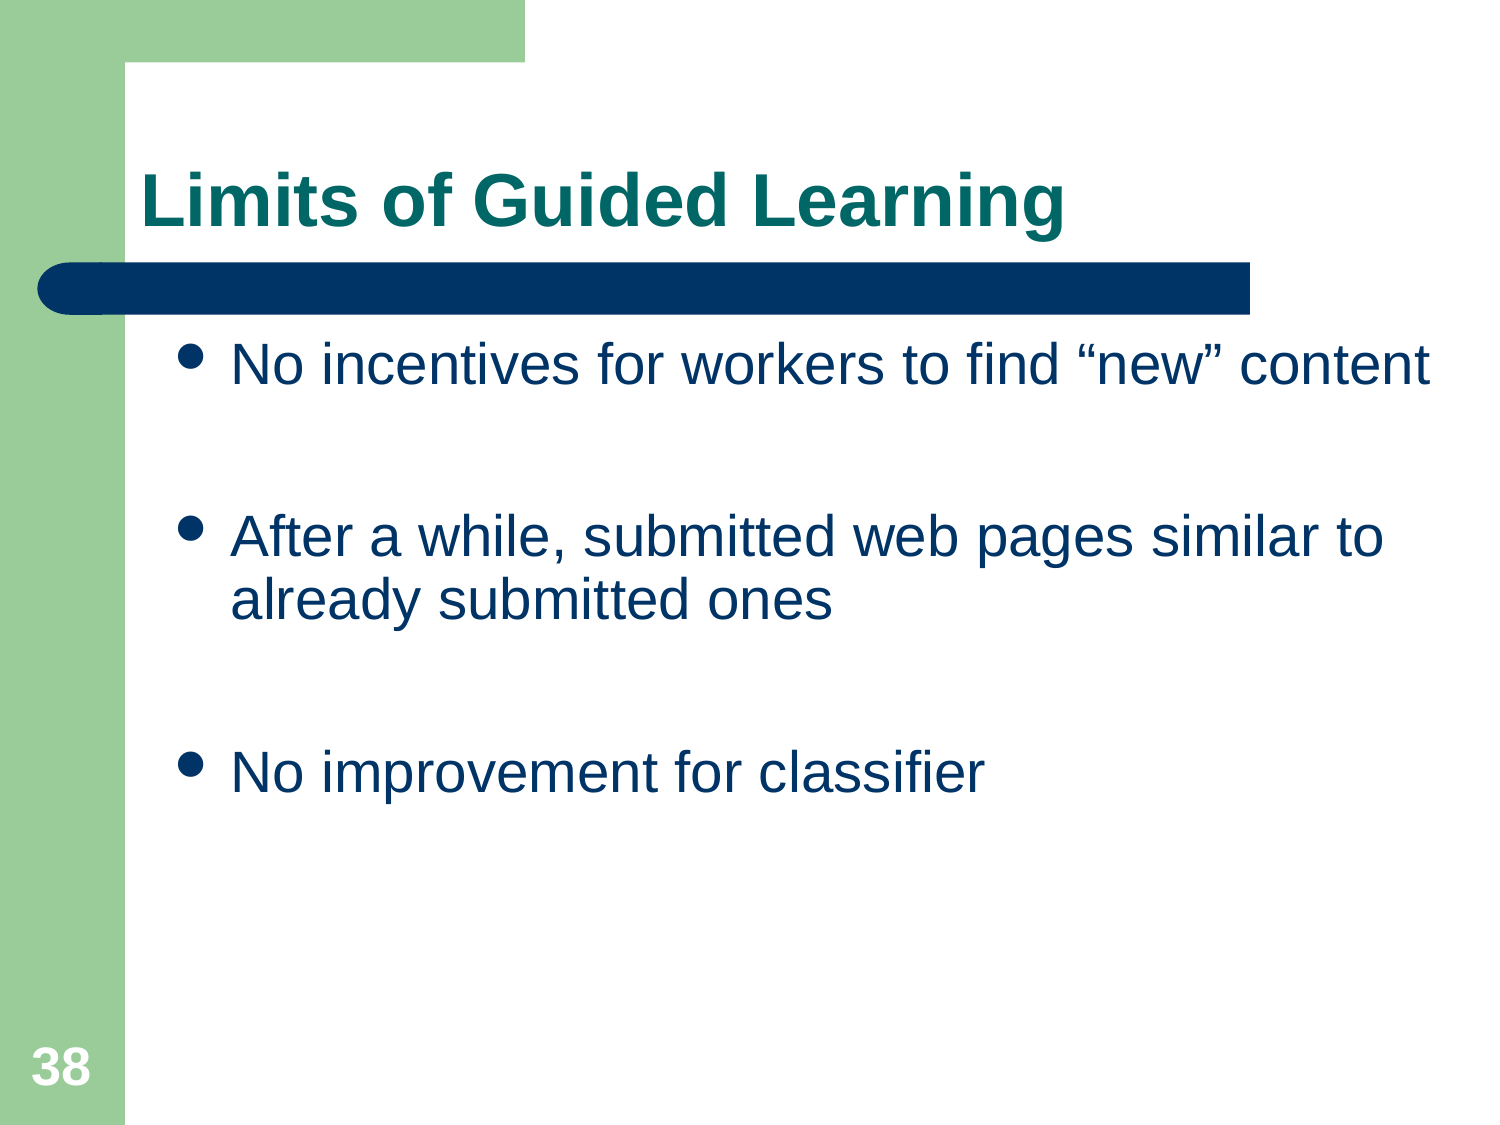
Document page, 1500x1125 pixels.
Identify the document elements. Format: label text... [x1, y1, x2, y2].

text_box 38 [13, 1023, 111, 1105]
list No incentives for workers to find “new” content After a while, submitted web pages similar to already submitted ones No improvement for classifier [159, 326, 1459, 1107]
title Limits of Guided Learning [124, 62, 1426, 251]
